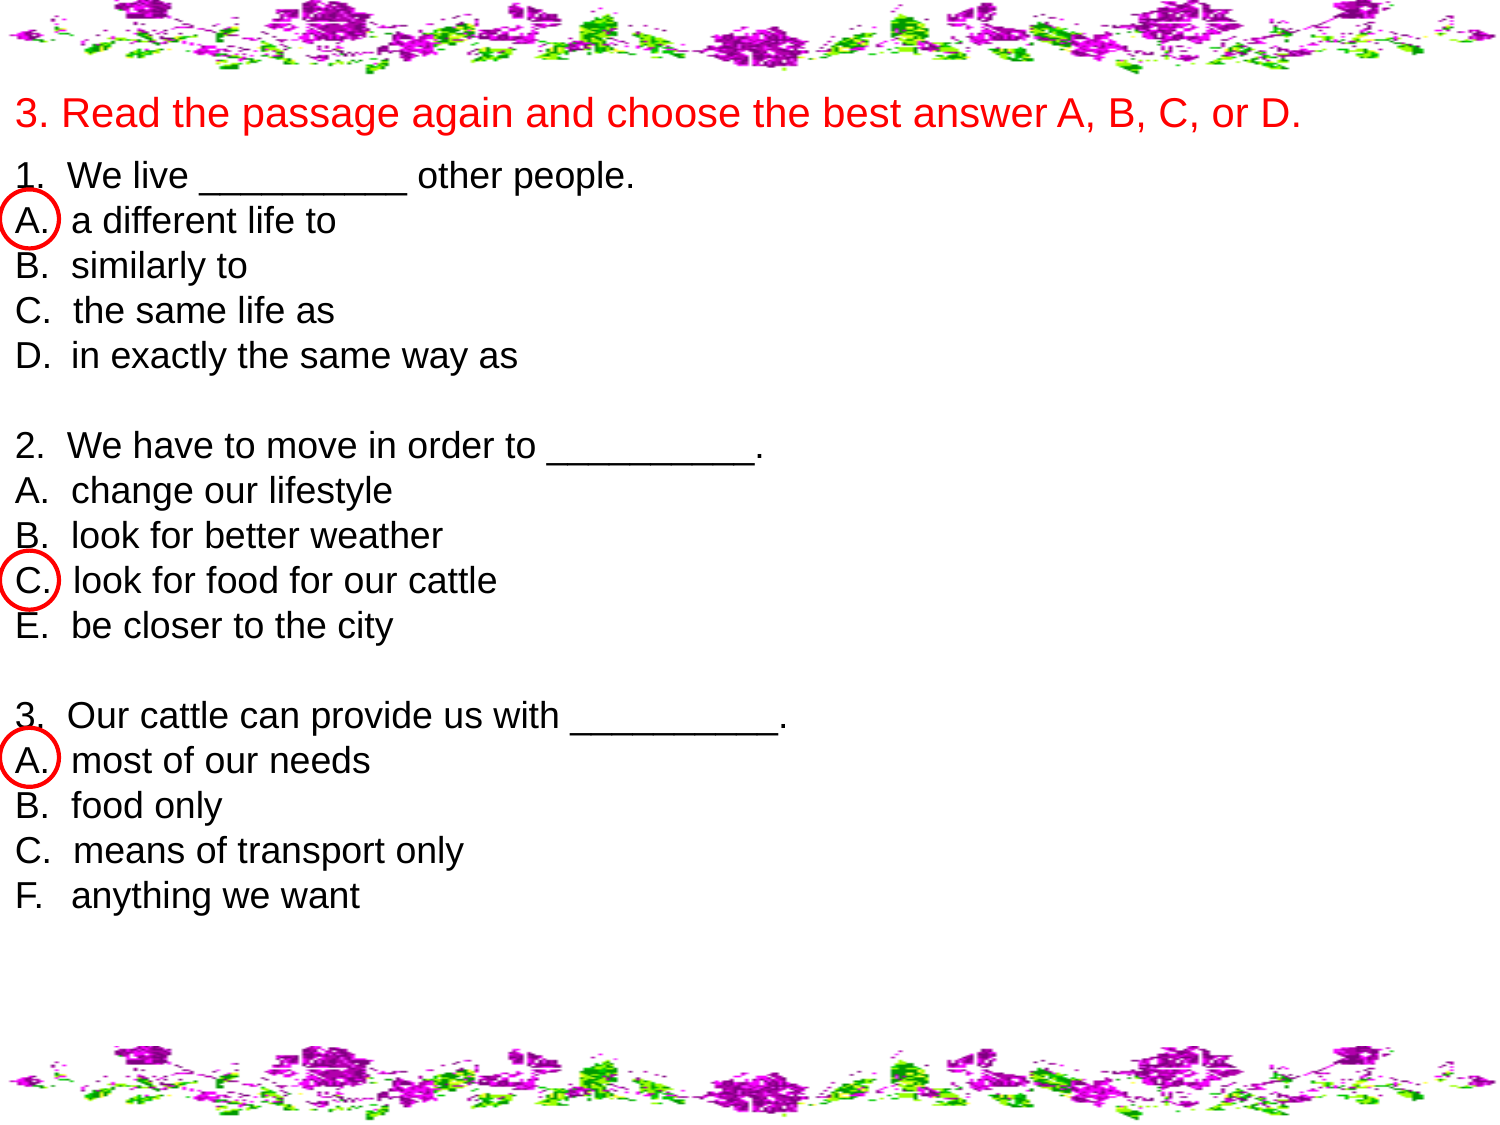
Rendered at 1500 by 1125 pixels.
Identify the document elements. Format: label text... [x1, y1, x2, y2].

text_box [0, 548, 62, 612]
text_box 3. Read the passage again and choose the best answer A, B, C, or D. [0, 86, 1500, 143]
picture [0, 0, 1500, 79]
text_box [0, 725, 62, 789]
text_box [0, 187, 62, 251]
text_box 1. We live __________ other people. A. a different life to B. similarly to C. the same life as in exactly the same way as 2. We have to move in order to __________. A. change our lifestyle B. look for better weather C. look for food for our cattle be closer to the city 3. Our cattle can provide us with __________. A. most of our needs B. food only C. means of transport only anything we want [0, 143, 1500, 924]
picture [0, 1046, 1500, 1125]
